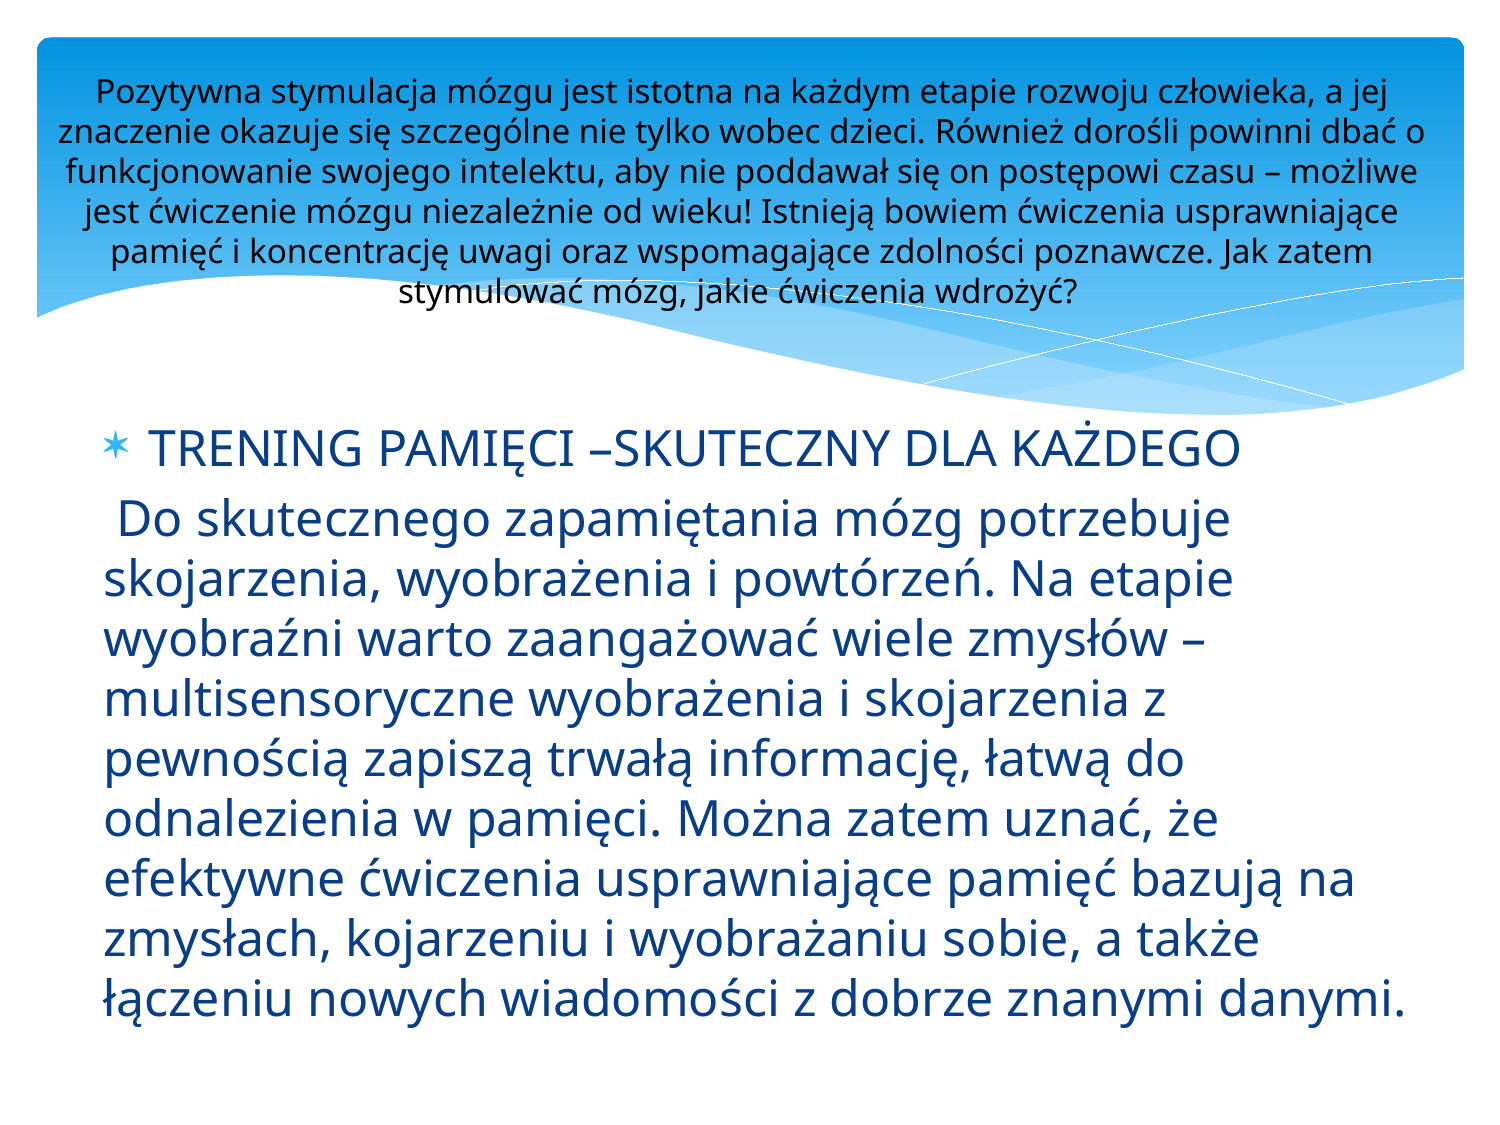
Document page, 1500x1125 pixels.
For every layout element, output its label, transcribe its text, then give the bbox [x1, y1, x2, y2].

title Pozytywna stymulacja mózgu jest istotna na każdym etapie rozwoju człowieka, a jej znaczenie okazuje się szczególne nie tylko wobec dzieci. Również dorośli powinni dbać o funkcjonowanie swojego intelektu, aby nie poddawał się on postępowi czasu – możliwe jest ćwiczenie mózgu niezależnie od wieku! Istnieją bowiem ćwiczenia usprawniające pamięć i koncentrację uwagi oraz wspomagające zdolności poznawcze. Jak zatem stymulować mózg, jakie ćwiczenia wdrożyć? [29, 42, 1457, 338]
list TRENING PAMIĘCI –SKUTECZNY DLA KAŻDEGO Do skutecznego zapamiętania mózg potrzebuje skojarzenia, wyobrażenia i powtórzeń. Na etapie wyobraźni warto zaangażować wiele zmysłów – multisensoryczne wyobrażenia i skojarzenia z pewnością zapiszą trwałą informację, łatwą do odnalezienia w pamięci. Można zatem uznać, że efektywne ćwiczenia usprawniające pamięć bazują na zmysłach, kojarzeniu i wyobrażaniu sobie, a także łączeniu nowych wiadomości z dobrze znanymi danymi. [88, 408, 1439, 1083]
